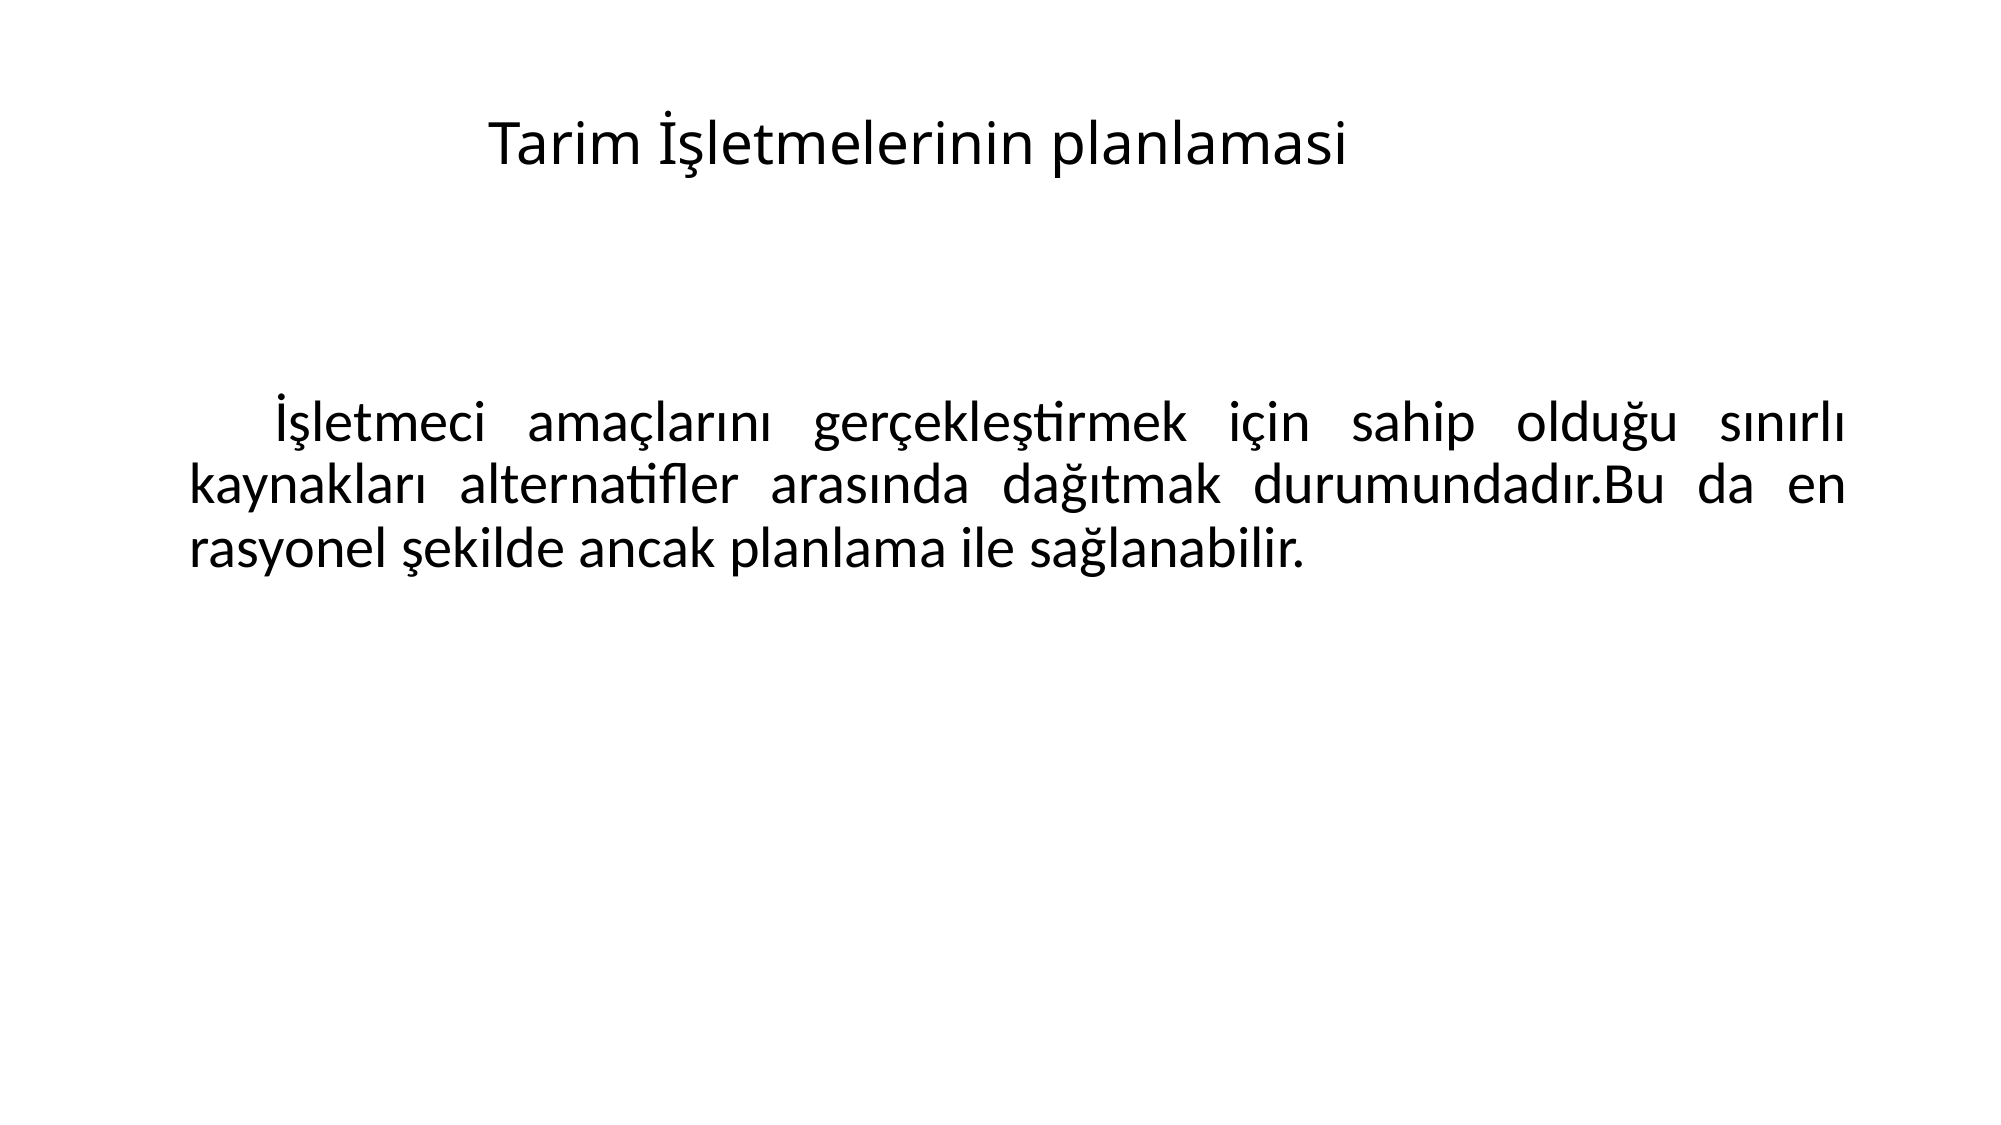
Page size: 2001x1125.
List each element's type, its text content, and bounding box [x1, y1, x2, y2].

list İşletmeci amaçlarını gerçekleştirmek için sahip olduğu sınırlı kaynakları alternatifler arasında dağıtmak durumundadır.Bu da en rasyonel şekilde ancak planlama ile sağlanabilir. [137, 299, 1863, 1014]
title Tarim İşletmelerinin planlamasi [324, 52, 1513, 240]
